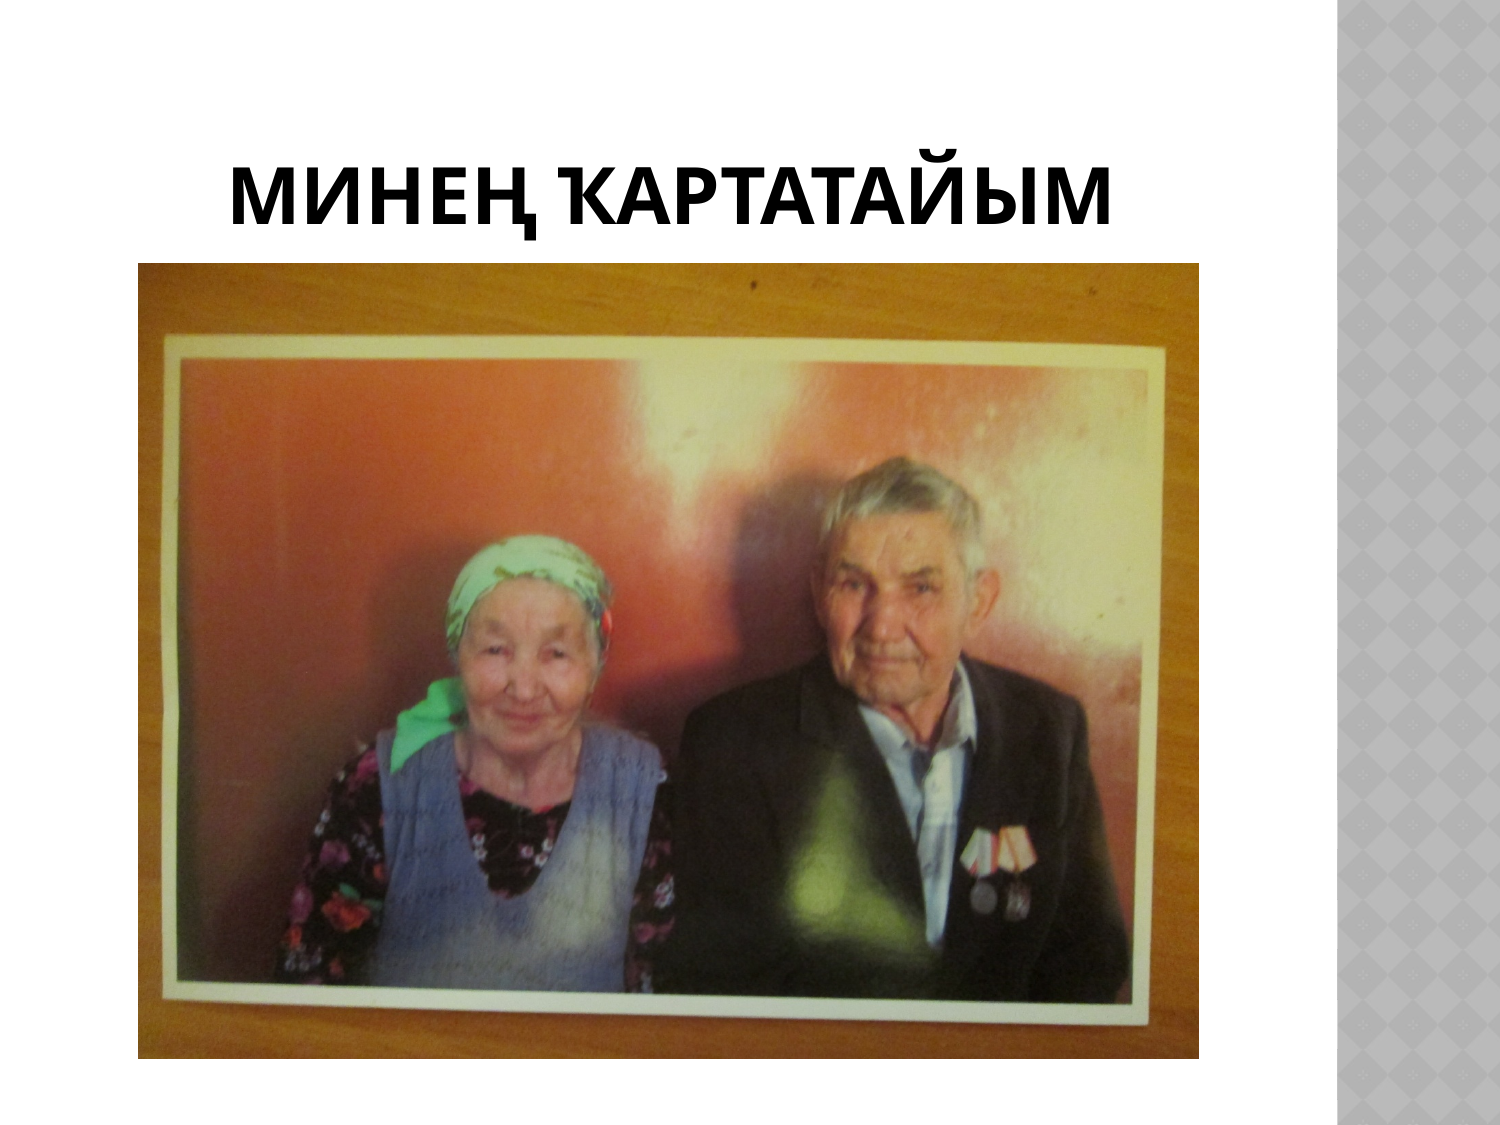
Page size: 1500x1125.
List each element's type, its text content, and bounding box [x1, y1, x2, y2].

title Минең ҡартатайым [75, 52, 1263, 240]
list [138, 263, 1200, 1060]
